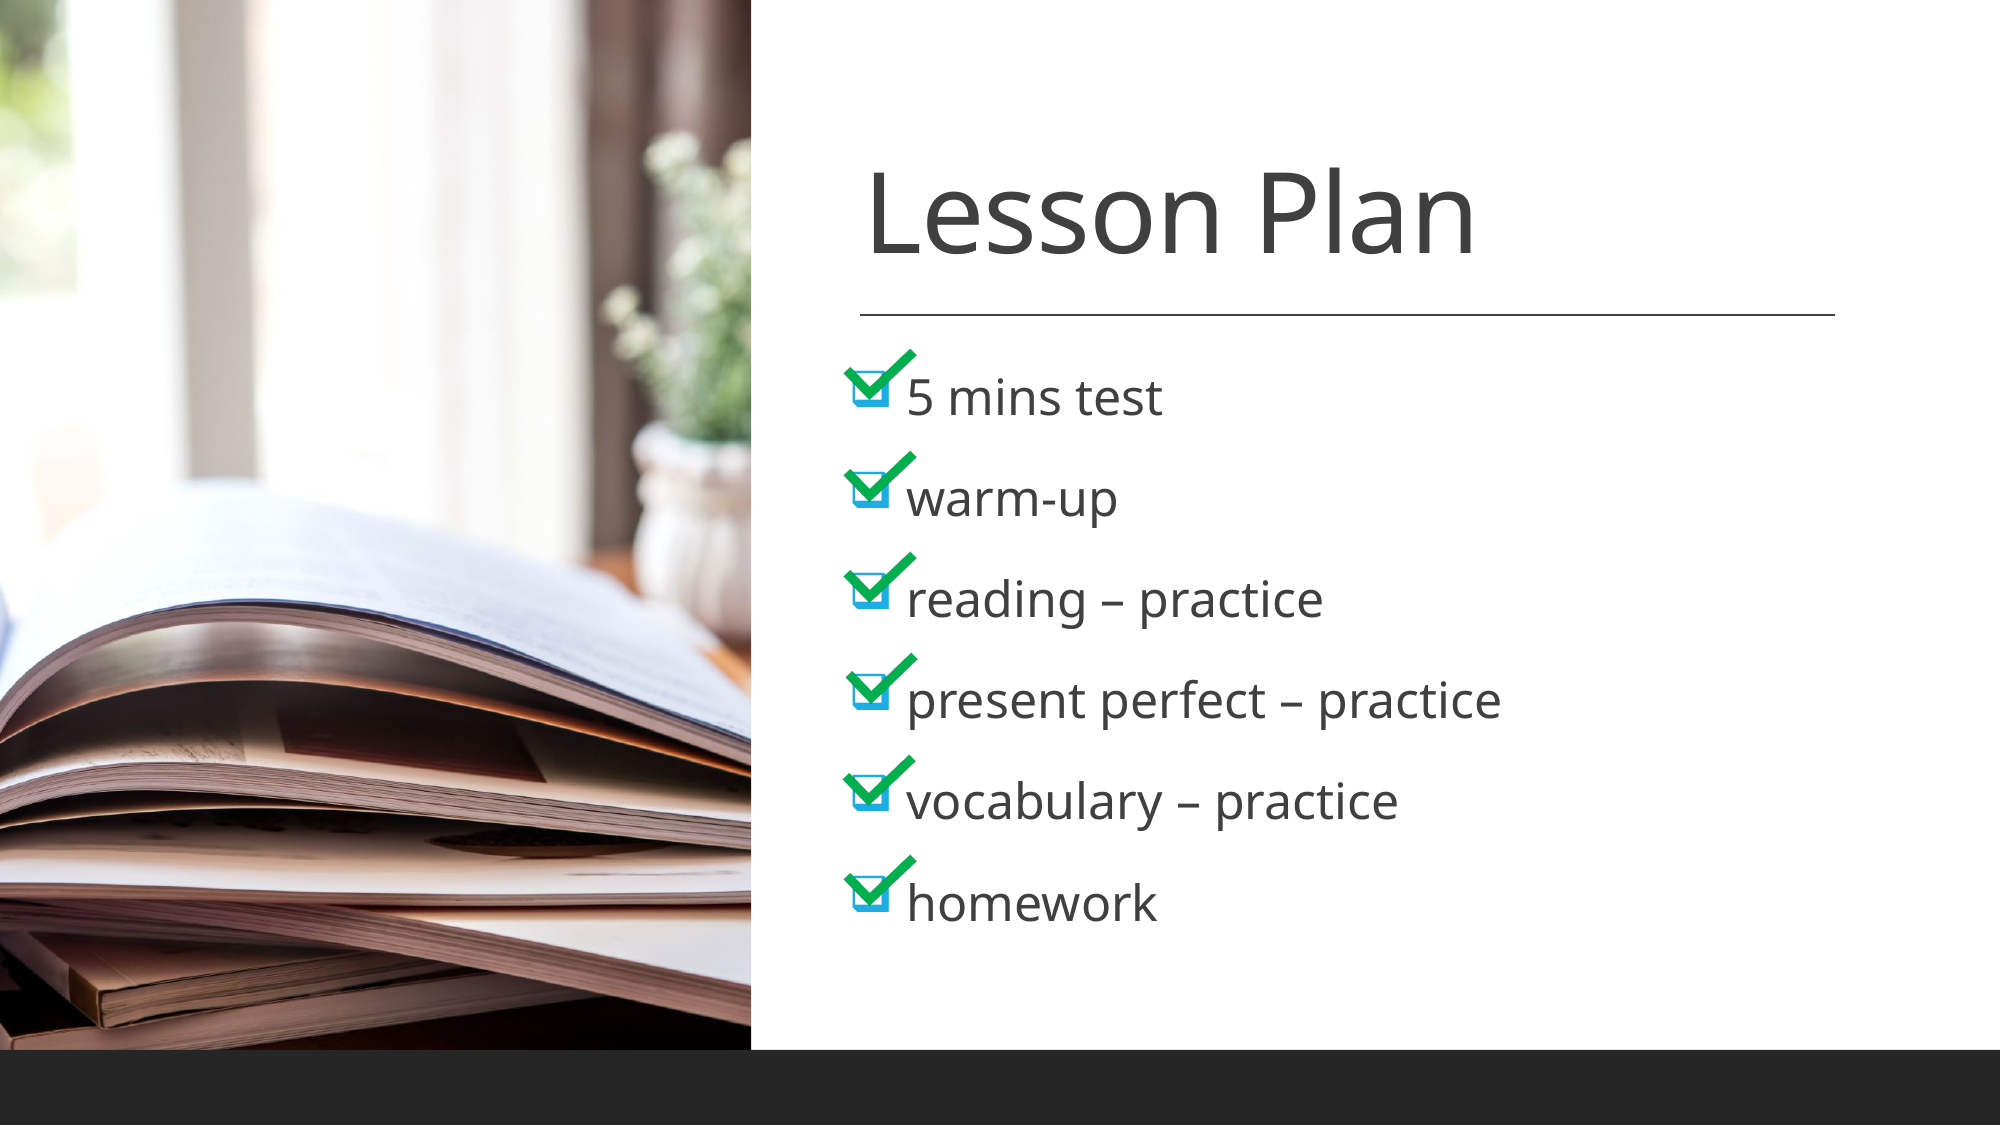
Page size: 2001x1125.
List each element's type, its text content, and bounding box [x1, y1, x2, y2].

picture [841, 539, 918, 616]
picture [0, 0, 752, 1051]
picture [843, 640, 920, 717]
picture [841, 741, 918, 818]
text_box [0, 1049, 2000, 1125]
title Lesson Plan [848, 47, 1830, 285]
text_box [759, 0, 2000, 1049]
picture [841, 336, 918, 413]
picture [841, 437, 918, 514]
list 5 mins test warm-up reading – practice present perfect – practice vocabulary – practice homework [848, 345, 1830, 963]
picture [841, 842, 918, 919]
